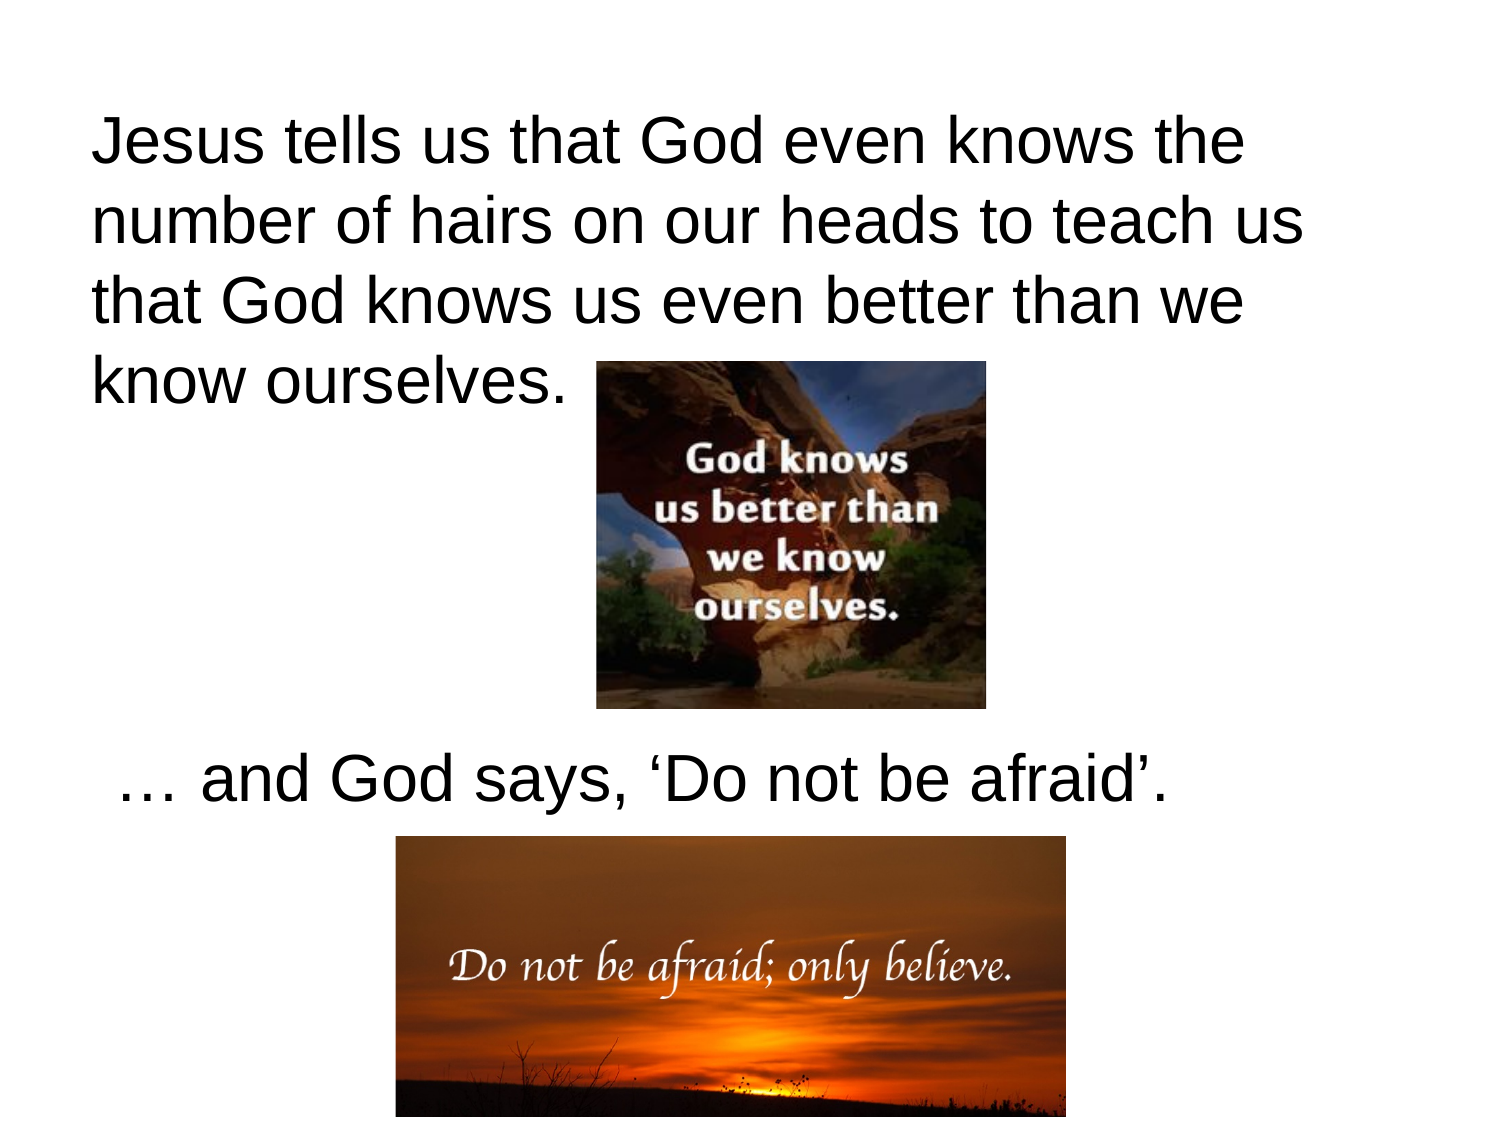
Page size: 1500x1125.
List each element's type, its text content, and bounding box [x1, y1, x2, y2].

text_box … and God says, ‘Do not be afraid’. [100, 727, 1282, 823]
picture [395, 836, 1067, 1117]
text_box Jesus tells us that God even knows the number of hairs on our heads to teach us that God knows us even better than we know ourselves. [76, 89, 1424, 425]
picture [596, 361, 987, 709]
